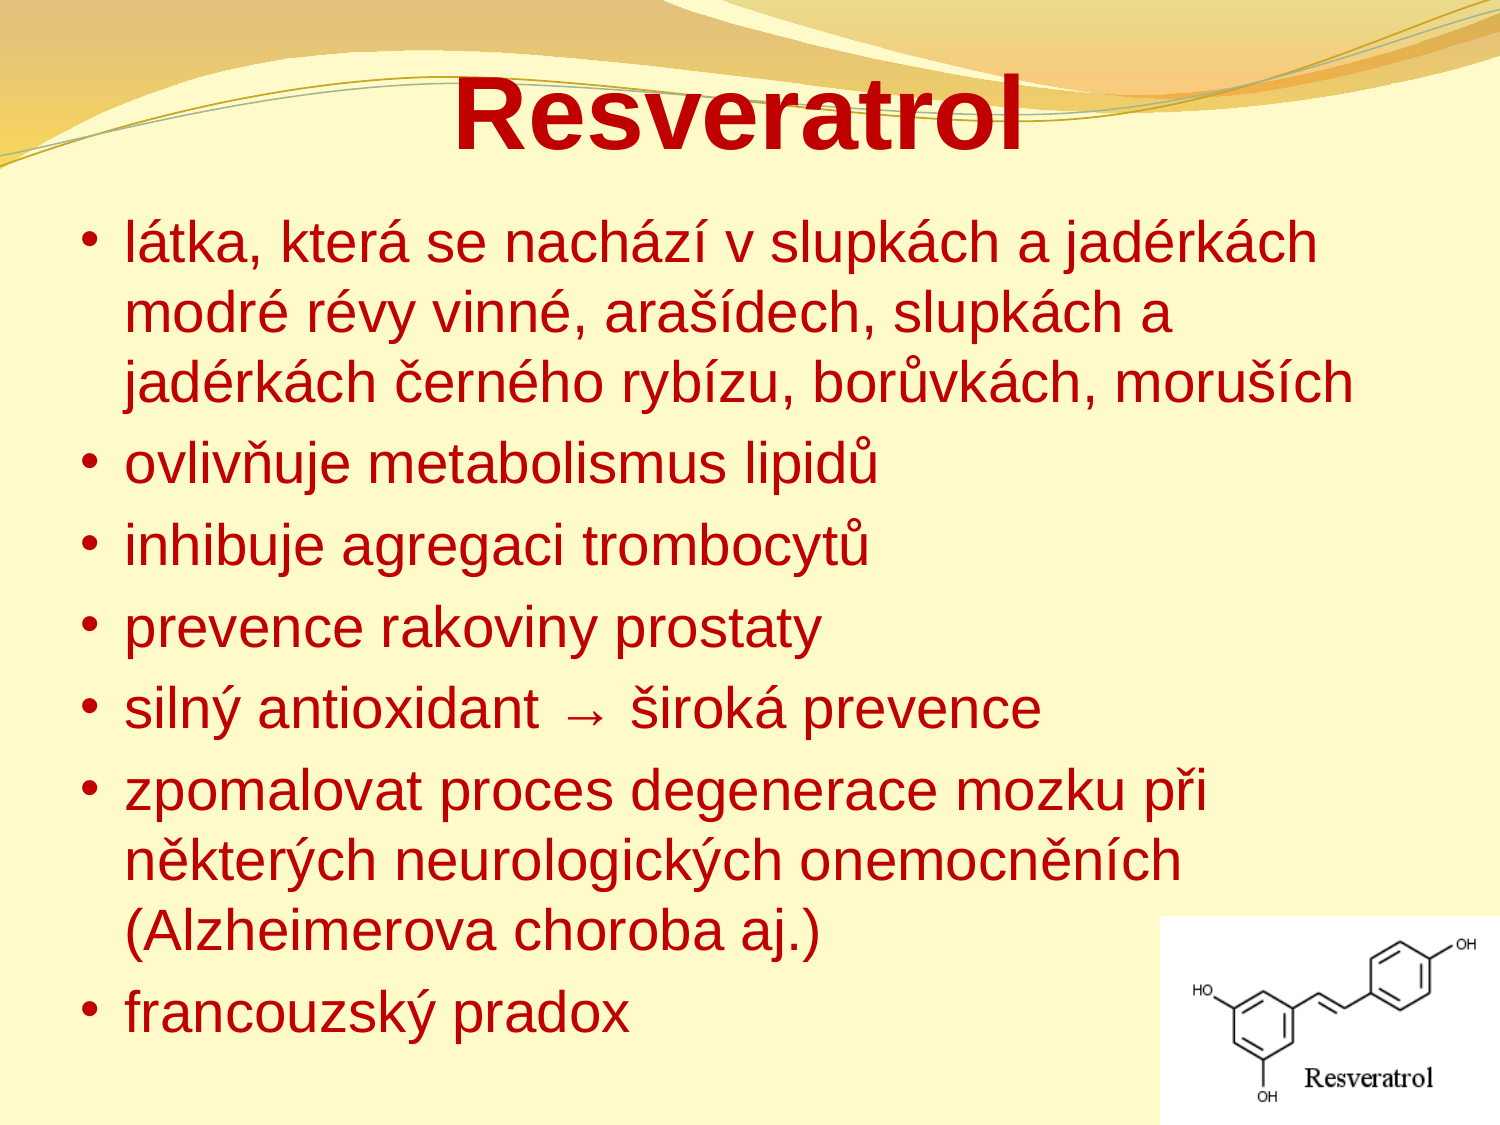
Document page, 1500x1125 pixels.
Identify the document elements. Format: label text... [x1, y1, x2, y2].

title Resveratrol [64, 54, 1416, 171]
picture [1159, 916, 1500, 1125]
list látka, která se nachází v slupkách a jadérkách modré révy vinné, arašídech, slupkách a jadérkách černého rybízu, borůvkách, moruších ovlivňuje metabolismus lipidů inhibuje agregaci trombocytů prevence rakoviny prostaty silný antioxidant → široká prevence zpomalovat proces degenerace mozku při některých neurologických onemocněních (Alzheimerova choroba aj.) francouzský pradox [64, 196, 1416, 1048]
